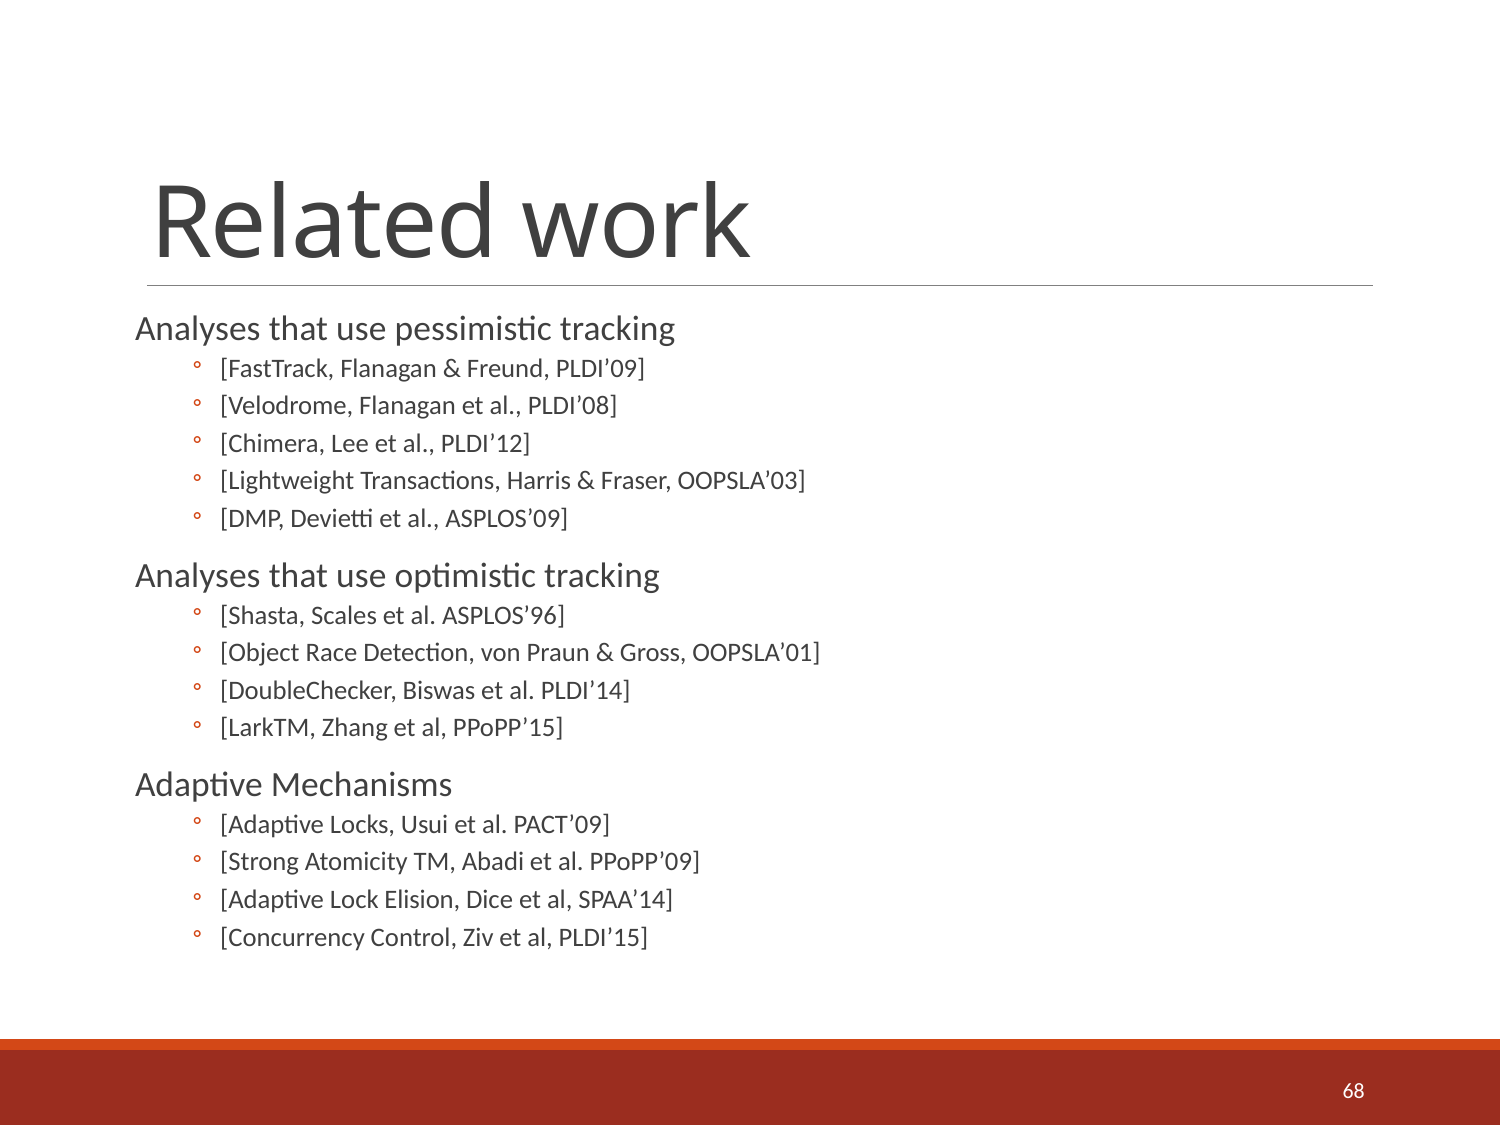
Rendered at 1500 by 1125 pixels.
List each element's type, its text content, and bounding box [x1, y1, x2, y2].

title Related work [135, 47, 1373, 285]
list Analyses that use pessimistic tracking [FastTrack, Flanagan & Freund, PLDI’09] [Velodrome, Flanagan et al., PLDI’08] [Chimera, Lee et al., PLDI’12] [Lightweight Transactions, Harris & Fraser, OOPSLA’03] [DMP, Devietti et al., ASPLOS’09] Analyses that use optimistic tracking [Shasta, Scales et al. ASPLOS’96] [Object Race Detection, von Praun & Gross, OOPSLA’01] [DoubleChecker, Biswas et al. PLDI’14] [LarkTM, Zhang et al, PPoPP’15] Adaptive Mechanisms [Adaptive Locks, Usui et al. PACT’09] [Strong Atomicity TM, Abadi et al. PPoPP’09] [Adaptive Lock Elision, Dice et al, SPAA’14] [Concurrency Control, Ziv et al, PLDI’15] [135, 302, 1373, 963]
slide_number 68 [1218, 1059, 1380, 1120]
